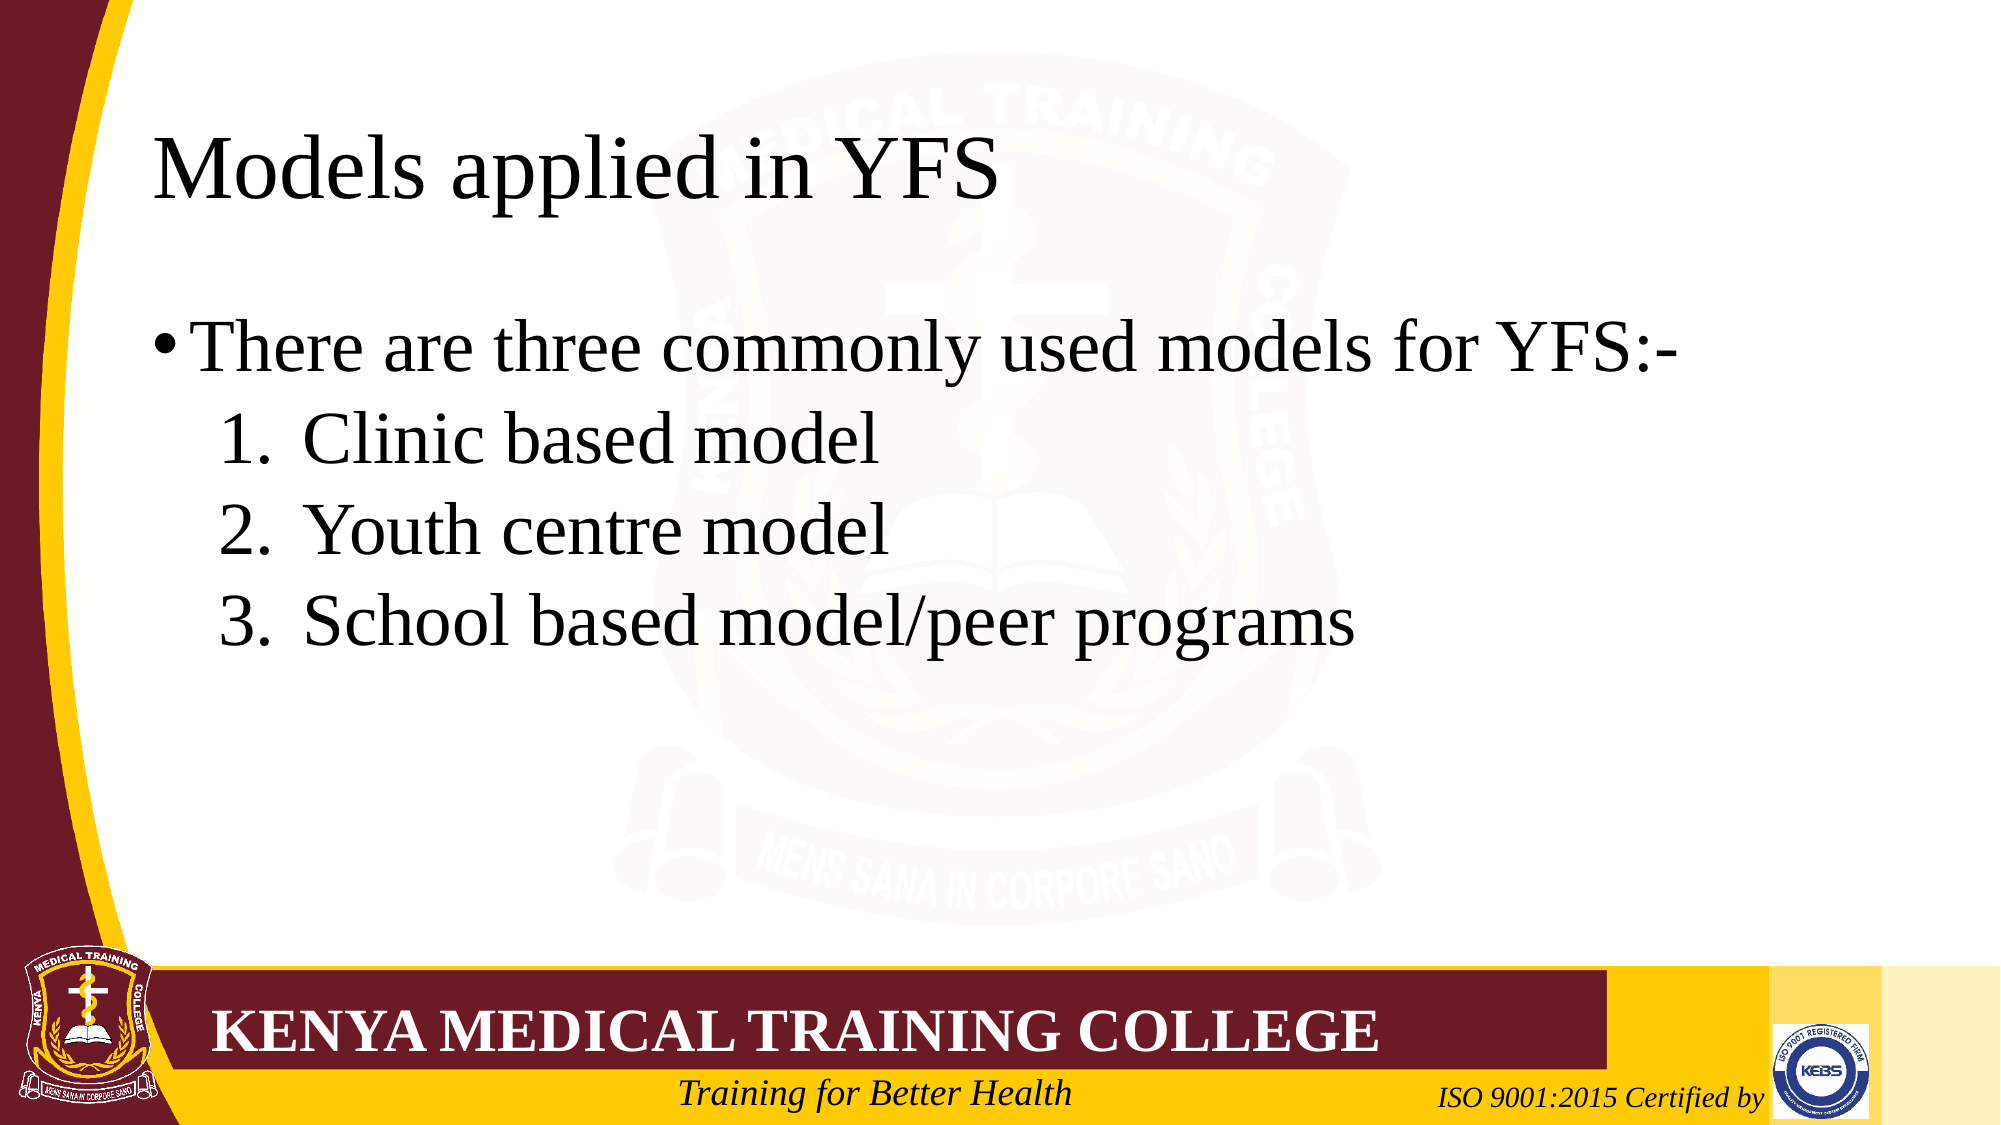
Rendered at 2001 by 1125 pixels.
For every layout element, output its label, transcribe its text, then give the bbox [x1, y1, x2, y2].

list There are three commonly used models for YFS:- Clinic based model Youth centre model School based model/peer programs [137, 299, 1863, 1014]
title Models applied in YFS [137, 59, 1863, 278]
picture [0, 0, 2000, 1125]
